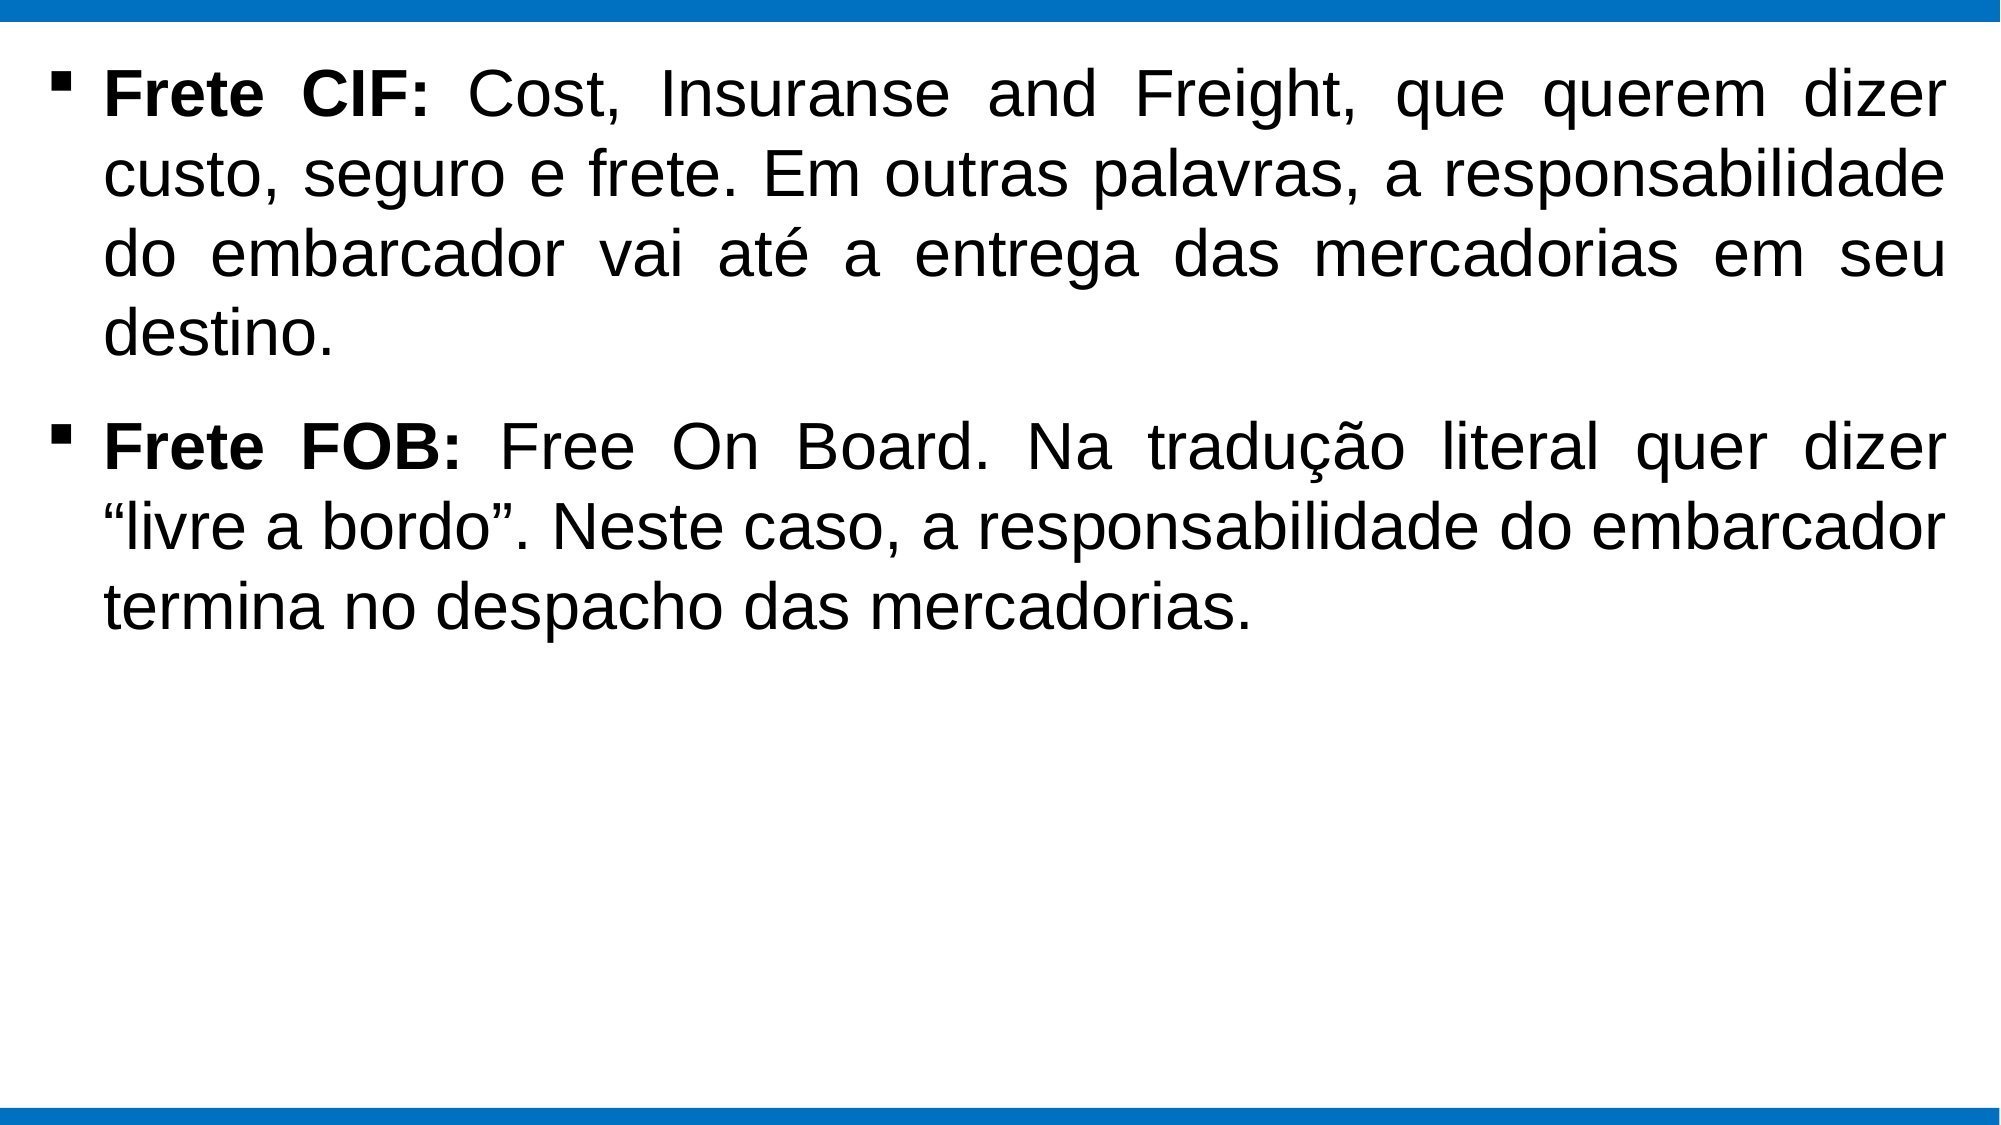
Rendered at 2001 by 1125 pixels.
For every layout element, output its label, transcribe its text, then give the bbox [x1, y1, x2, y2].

list Frete CIF: Cost, Insuranse and Freight, que querem dizer custo, seguro e frete. Em outras palavras, a responsabilidade do embarcador vai até a entrega das mercadorias em seu destino. Frete FOB: Free On Board. Na tradução literal quer dizer “livre a bordo”. Neste caso, a responsabilidade do embarcador termina no despacho das mercadorias. [31, 41, 1965, 757]
